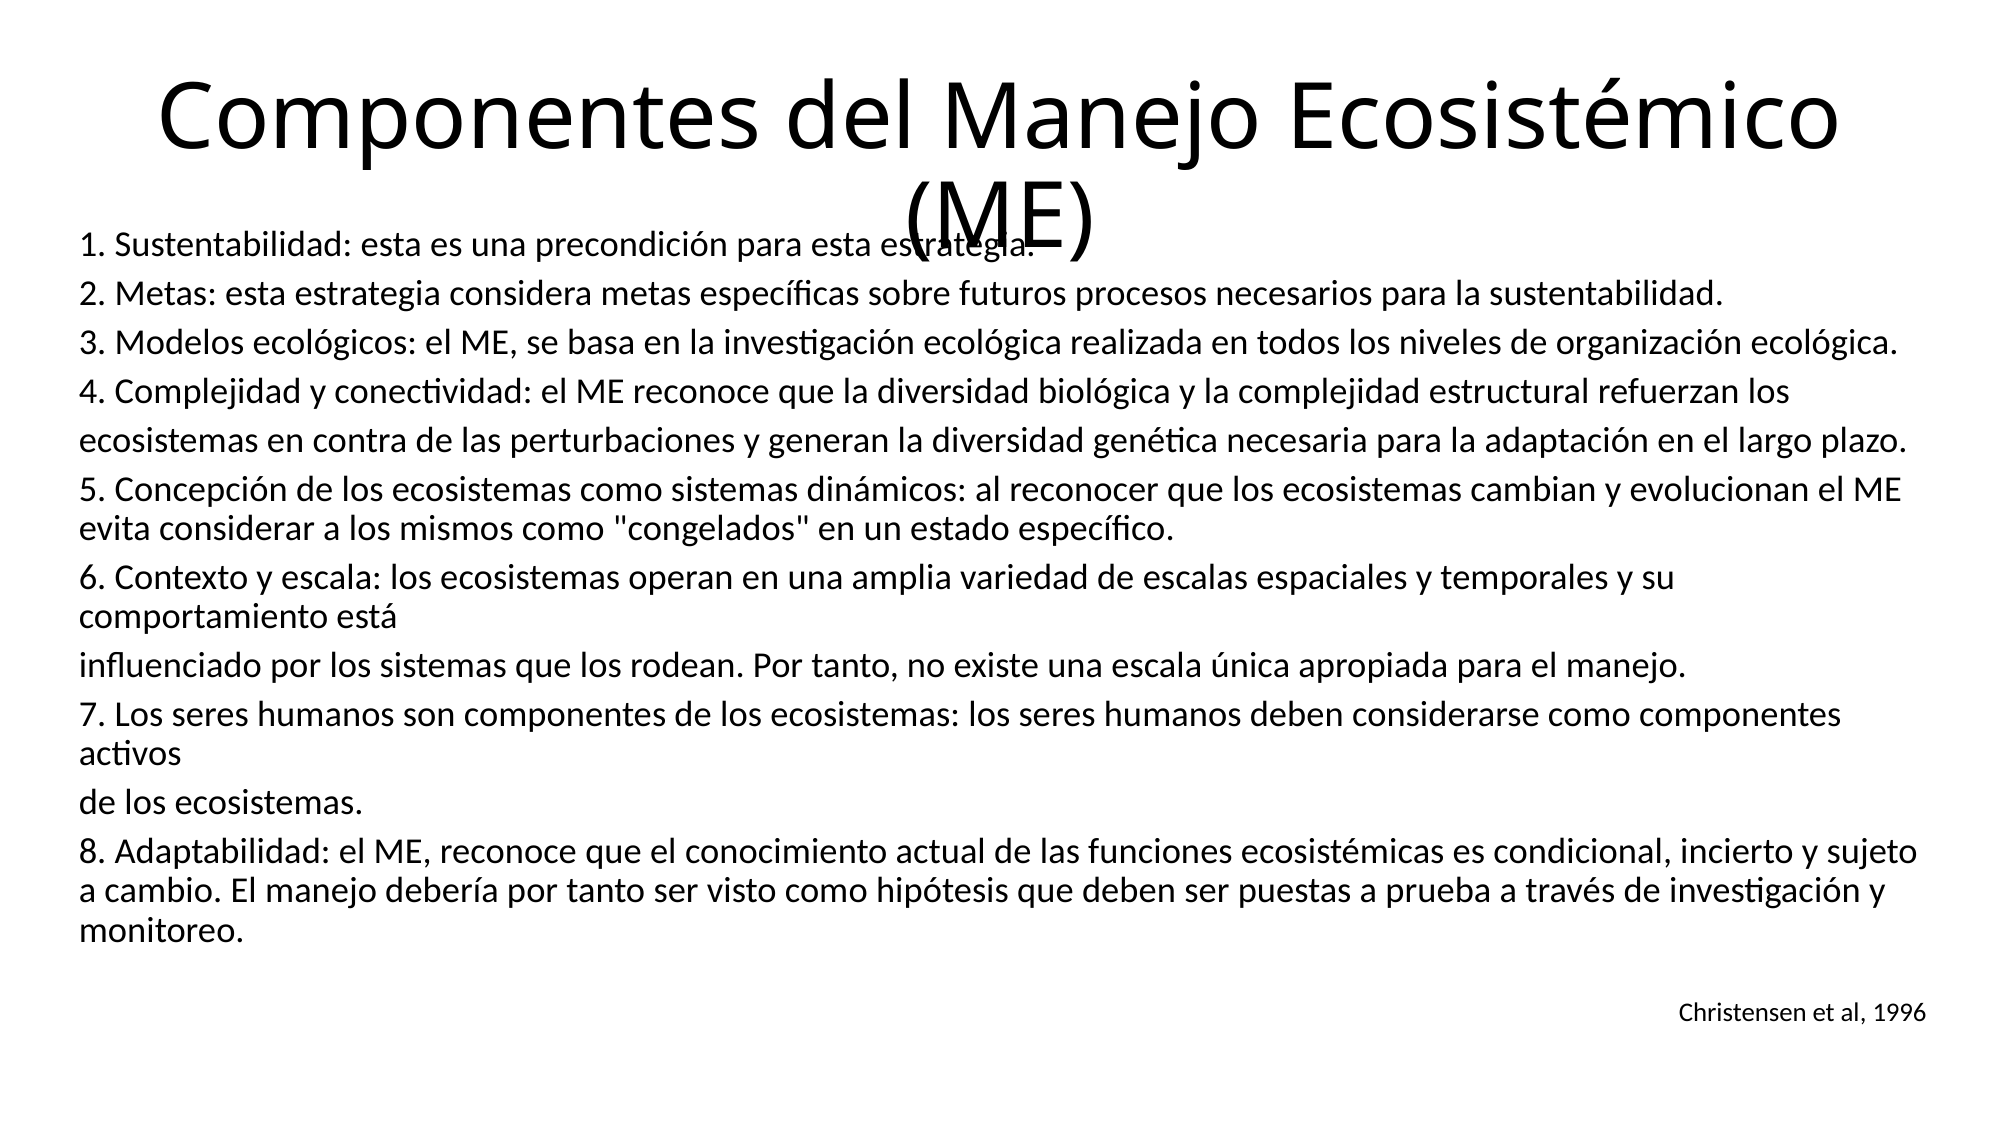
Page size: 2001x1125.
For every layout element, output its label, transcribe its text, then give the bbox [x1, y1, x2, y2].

title Componentes del Manejo Ecosistémico (ME) [137, 59, 1863, 217]
list 1. Sustentabilidad: esta es una precondición para esta estrategia. 2. Metas: esta estrategia considera metas específicas sobre futuros procesos necesarios para la sustentabilidad. 3. Modelos ecológicos: el ME, se basa en la investigación ecológica realizada en todos los niveles de organización ecológica. 4. Complejidad y conectividad: el ME reconoce que la diversidad biológica y la complejidad estructural refuerzan los ecosistemas en contra de las perturbaciones y generan la diversidad genética necesaria para la adaptación en el largo plazo. 5. Concepción de los ecosistemas como sistemas dinámicos: al reconocer que los ecosistemas cambian y evolucionan el ME evita considerar a los mismos como "congelados" en un estado específico. 6. Contexto y escala: los ecosistemas operan en una amplia variedad de escalas espaciales y temporales y su comportamiento está influenciado por los sistemas que los rodean. Por tanto, no existe una escala única apropiada para el manejo. 7. Los seres humanos son componentes de los ecosistemas: los seres humanos deben considerarse como componentes activos de los ecosistemas. 8. Adaptabilidad: el ME, reconoce que el conocimiento actual de las funciones ecosistémicas es condicional, incierto y sujeto a cambio. El manejo debería por tanto ser visto como hipótesis que deben ser puestas a prueba a través de investigación y monitoreo. Christensen et al, 1996 [63, 217, 1942, 1100]
